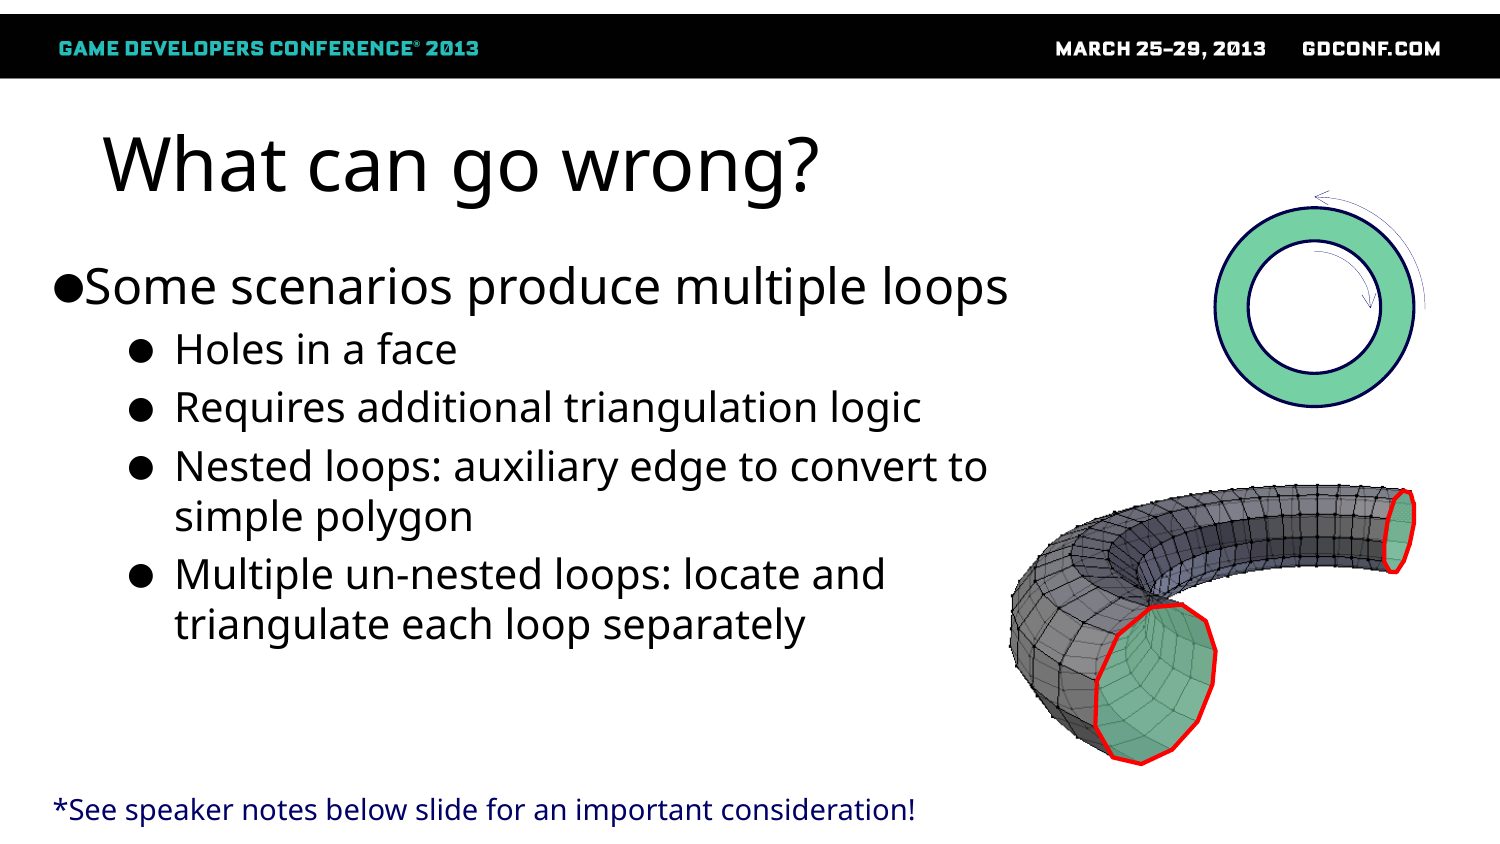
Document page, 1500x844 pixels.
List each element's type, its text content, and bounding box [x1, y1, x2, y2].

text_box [980, 455, 1450, 782]
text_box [1203, 196, 1426, 418]
title What can go wrong? [87, 109, 1413, 238]
text_box *See speaker notes below slide for an important consideration! [37, 783, 931, 834]
picture [0, 0, 1500, 844]
list Some scenarios produce multiple loops Holes in a face Requires additional triangulation logic Nested loops: auxiliary edge to convert to simple polygon Multiple un-nested loops: locate and triangulate each loop separately [37, 246, 1363, 697]
